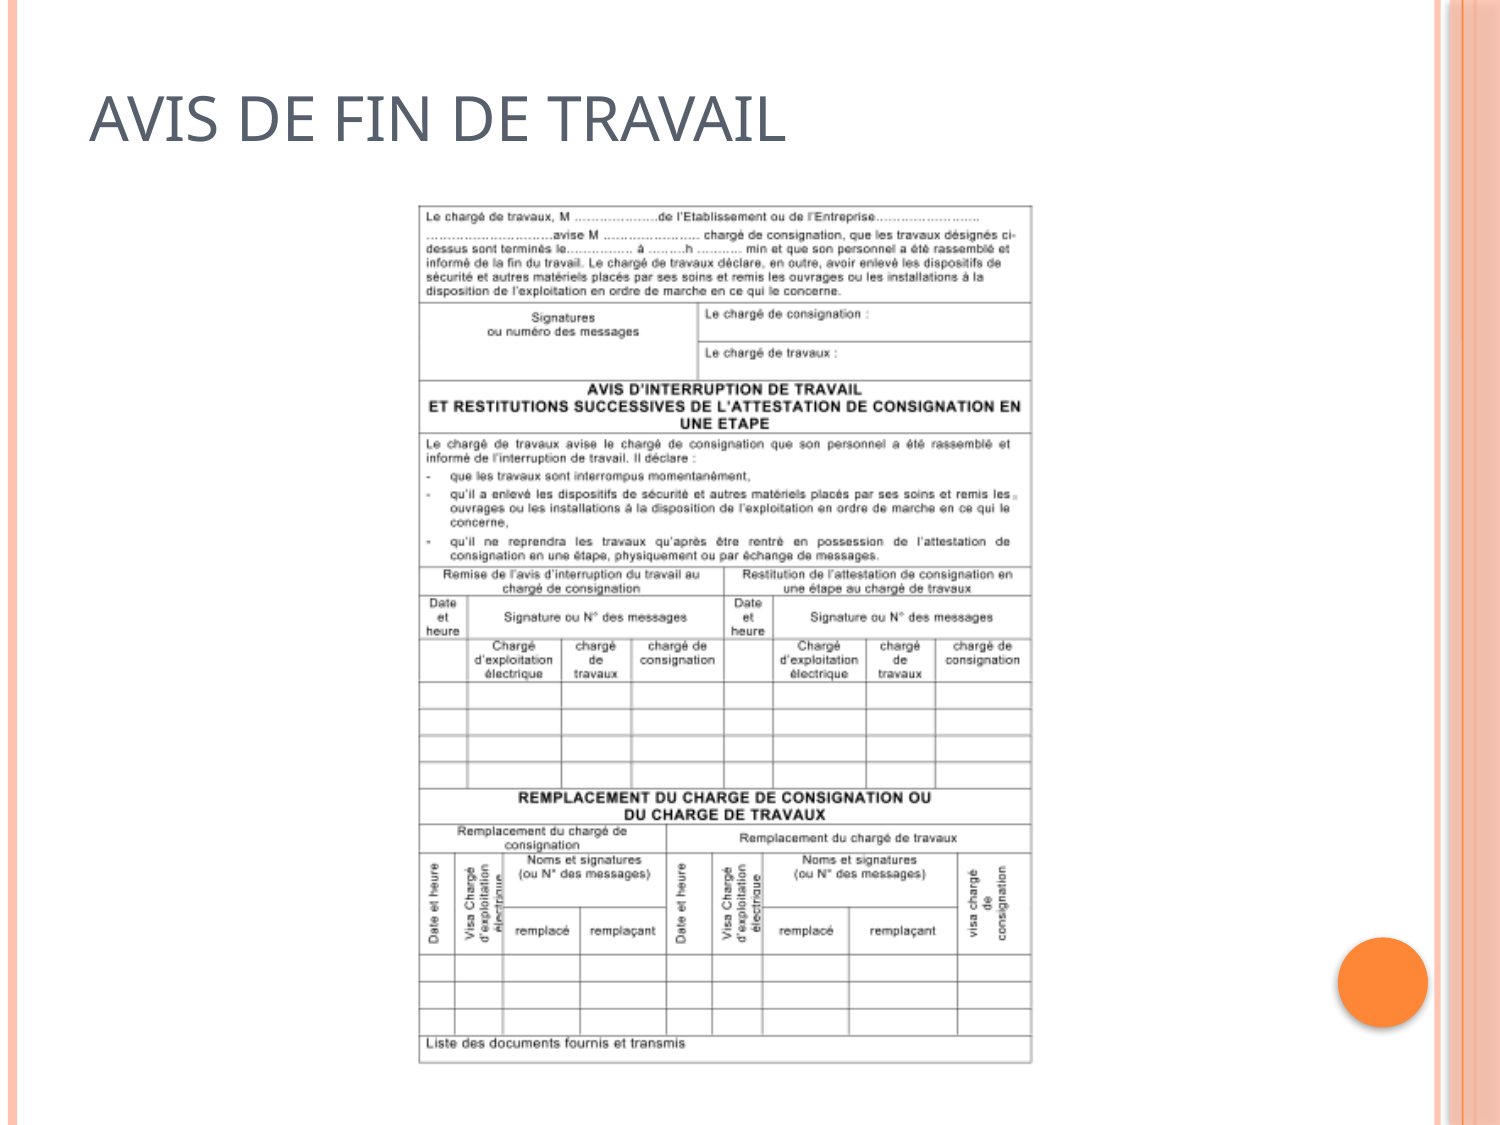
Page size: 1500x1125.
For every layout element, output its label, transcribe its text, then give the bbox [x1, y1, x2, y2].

picture [411, 198, 1041, 1071]
title Avis de fin de travail [75, 45, 1300, 161]
